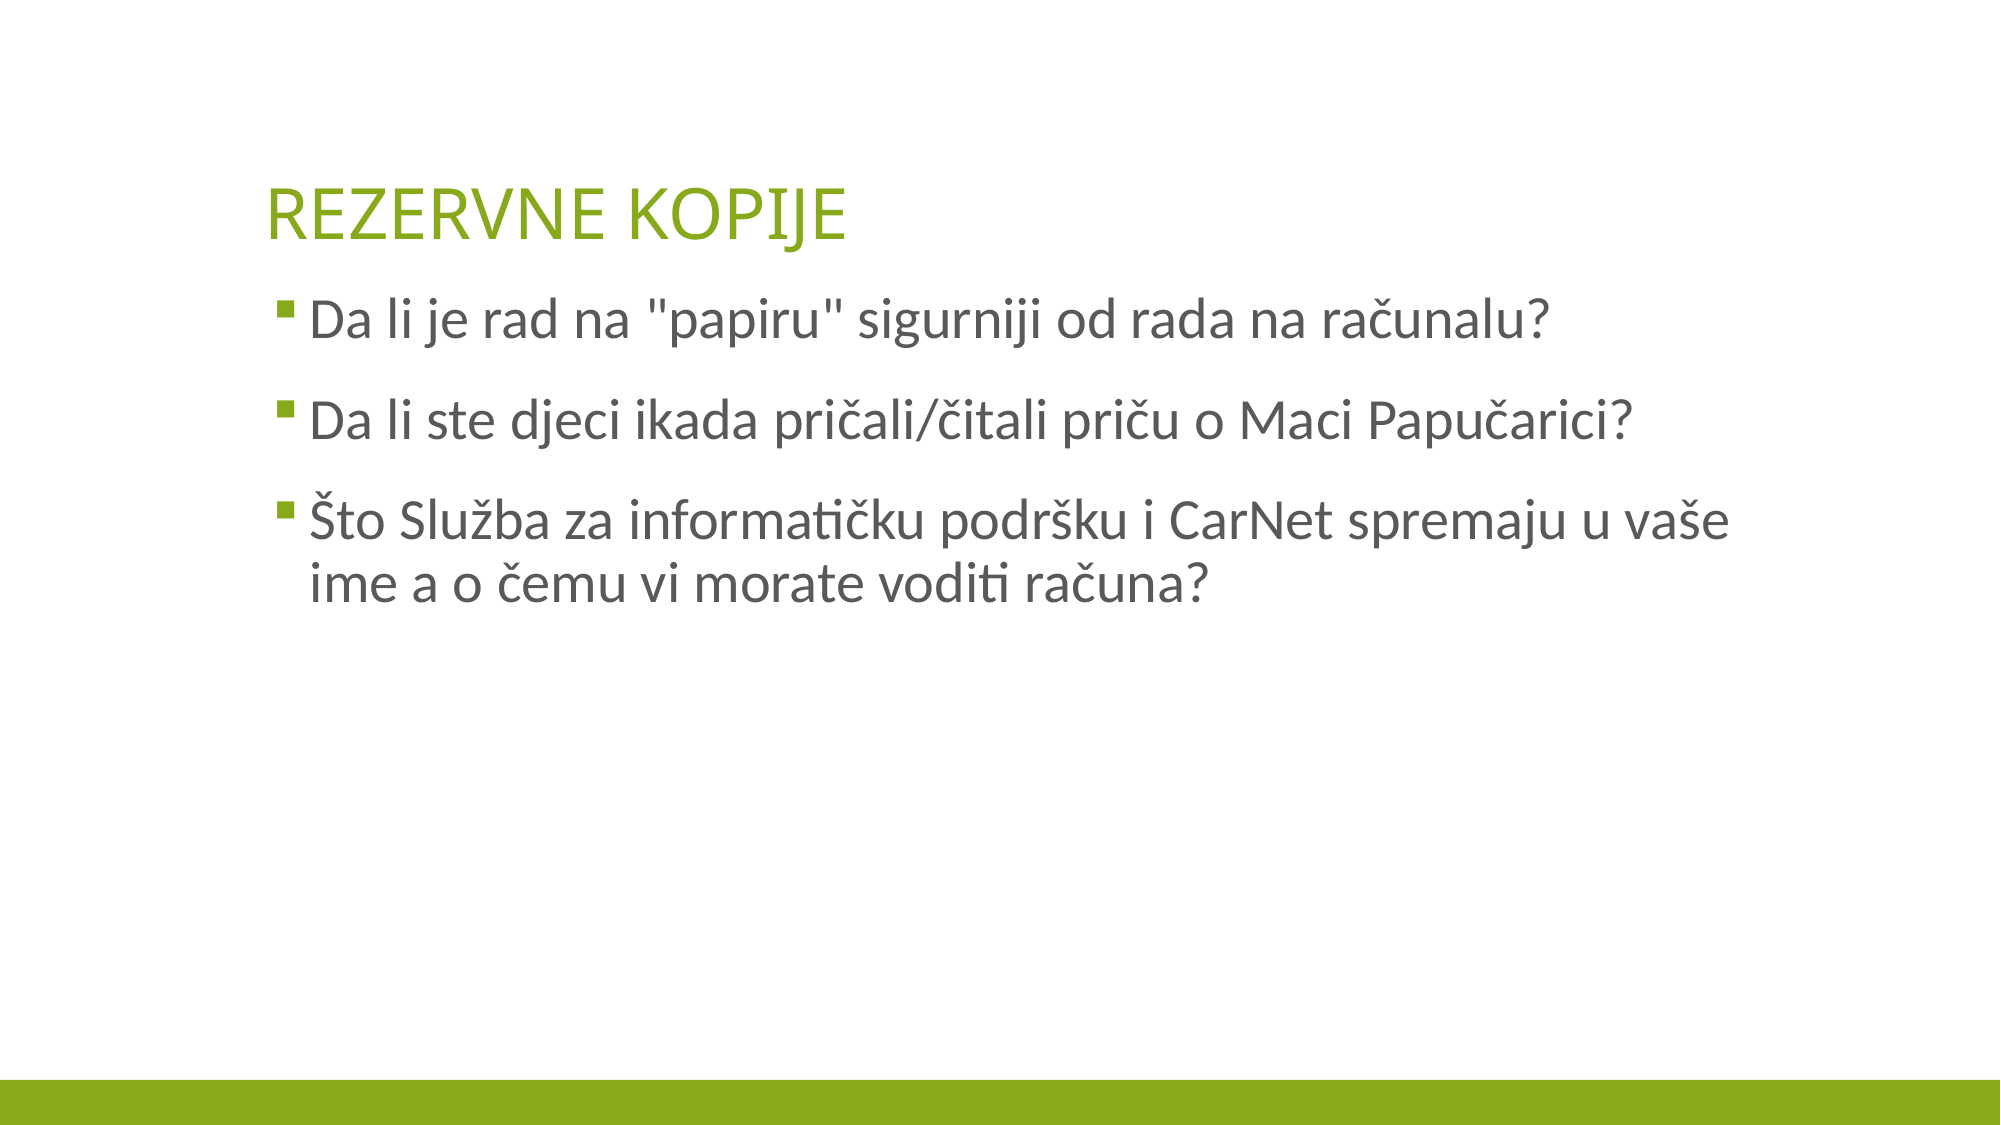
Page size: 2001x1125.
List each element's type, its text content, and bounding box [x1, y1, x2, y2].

title rezervne kopije [249, 75, 1750, 263]
list Da li je rad na "papiru" sigurniji od rada na računalu? Da li ste djeci ikada pričali/čitali priču o Maci Papučarici? Što Služba za informatičku podršku i CarNet spremaju u vaše ime a o čemu vi morate voditi računa? [249, 281, 1750, 1013]
